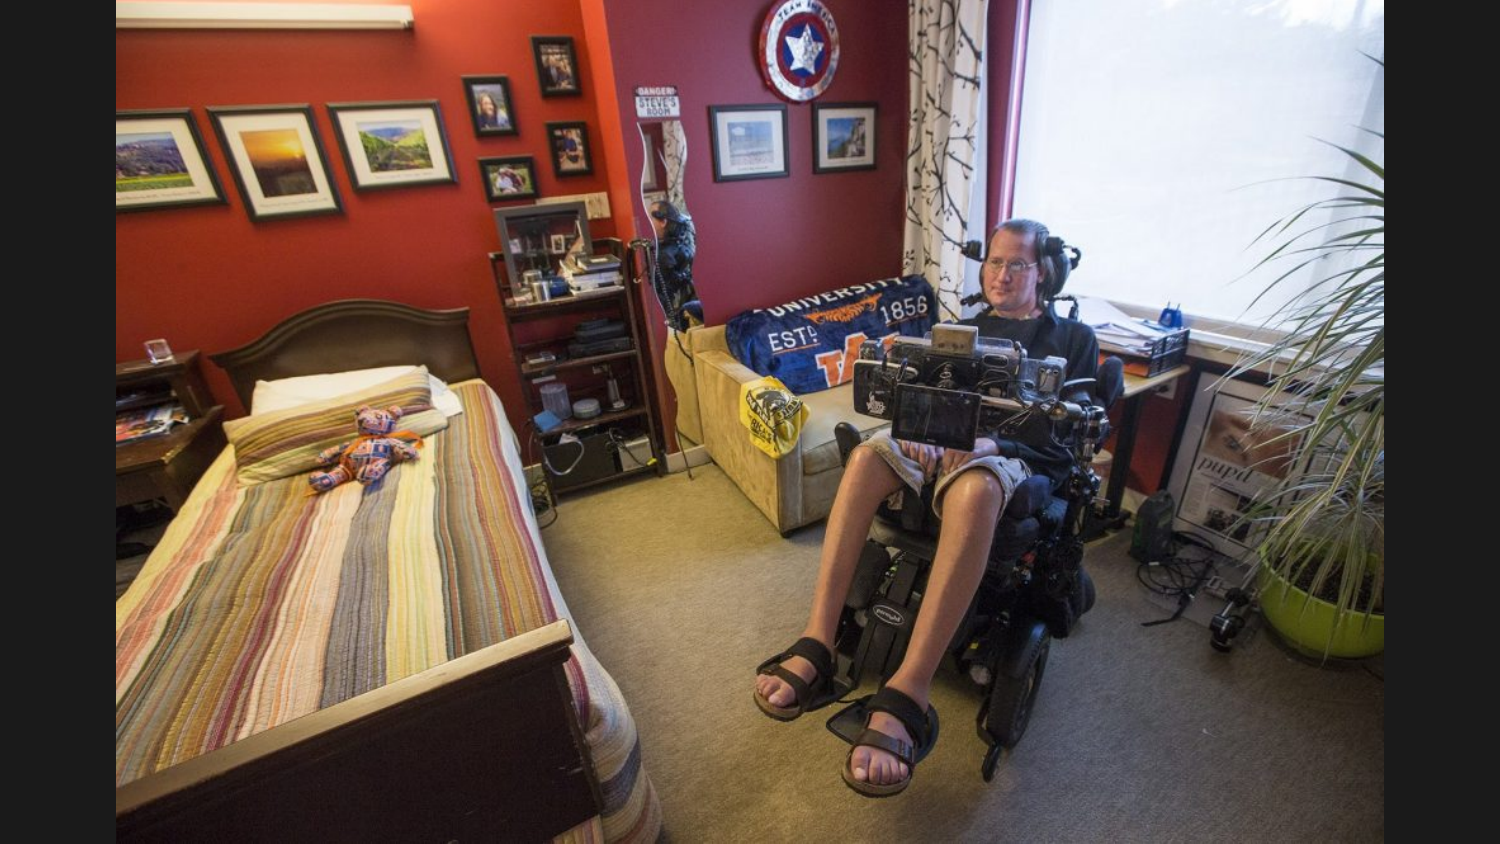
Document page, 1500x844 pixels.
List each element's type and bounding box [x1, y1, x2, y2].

picture [116, 0, 1384, 844]
